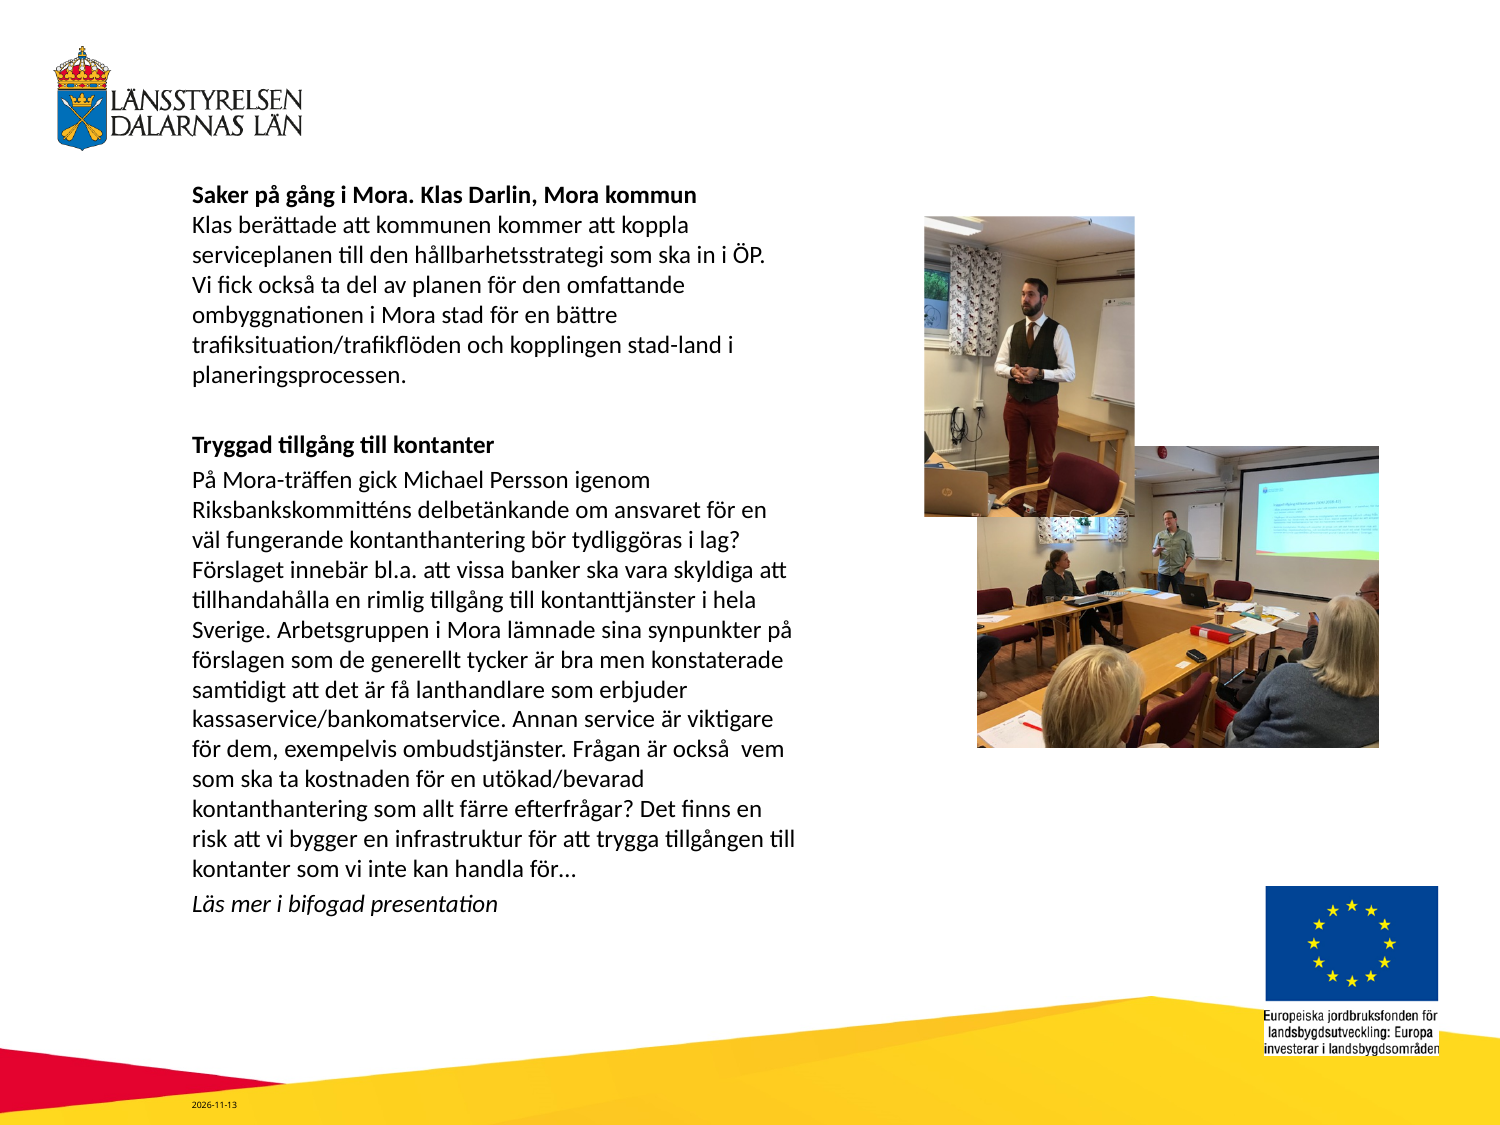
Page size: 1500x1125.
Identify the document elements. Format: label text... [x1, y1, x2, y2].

picture [0, 886, 1500, 1125]
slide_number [177, 1089, 372, 1123]
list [977, 446, 1379, 748]
picture [53, 46, 302, 151]
picture [878, 217, 1180, 517]
list Saker på gång i Mora. Klas Darlin, Mora kommun Klas berättade att kommunen kommer att koppla serviceplanen till den hållbarhetsstrategi som ska in i ÖP. Vi fick också ta del av planen för den omfattande ombyggnationen i Mora stad för en bättre trafiksituation/trafikflöden och kopplingen stad-land i planeringsprocessen. Tryggad tillgång till kontanter På Mora-träffen gick Michael Persson igenom Riksbankskommitténs delbetänkande om ansvaret för en väl fungerande kontanthantering bör tydliggöras i lag? Förslaget innebär bl.a. att vissa banker ska vara skyldiga att tillhandahålla en rimlig tillgång till kontanttjänster i hela Sverige. Arbetsgruppen i Mora lämnade sina synpunkter på förslagen som de generellt tycker är bra men konstaterade samtidigt att det är få lanthandlare som erbjuder kassaservice/bankomatservice. Annan service är viktigare för dem, exempelvis ombudstjänster. Frågan är också vem som ska ta kostnaden för en utökad/bevarad kontanthantering som allt färre efterfrågar? Det finns en risk att vi bygger en infrastruktur för att trygga tillgången till kontanter som vi inte kan handla för… Läs mer i bifogad presentation [177, 171, 812, 689]
